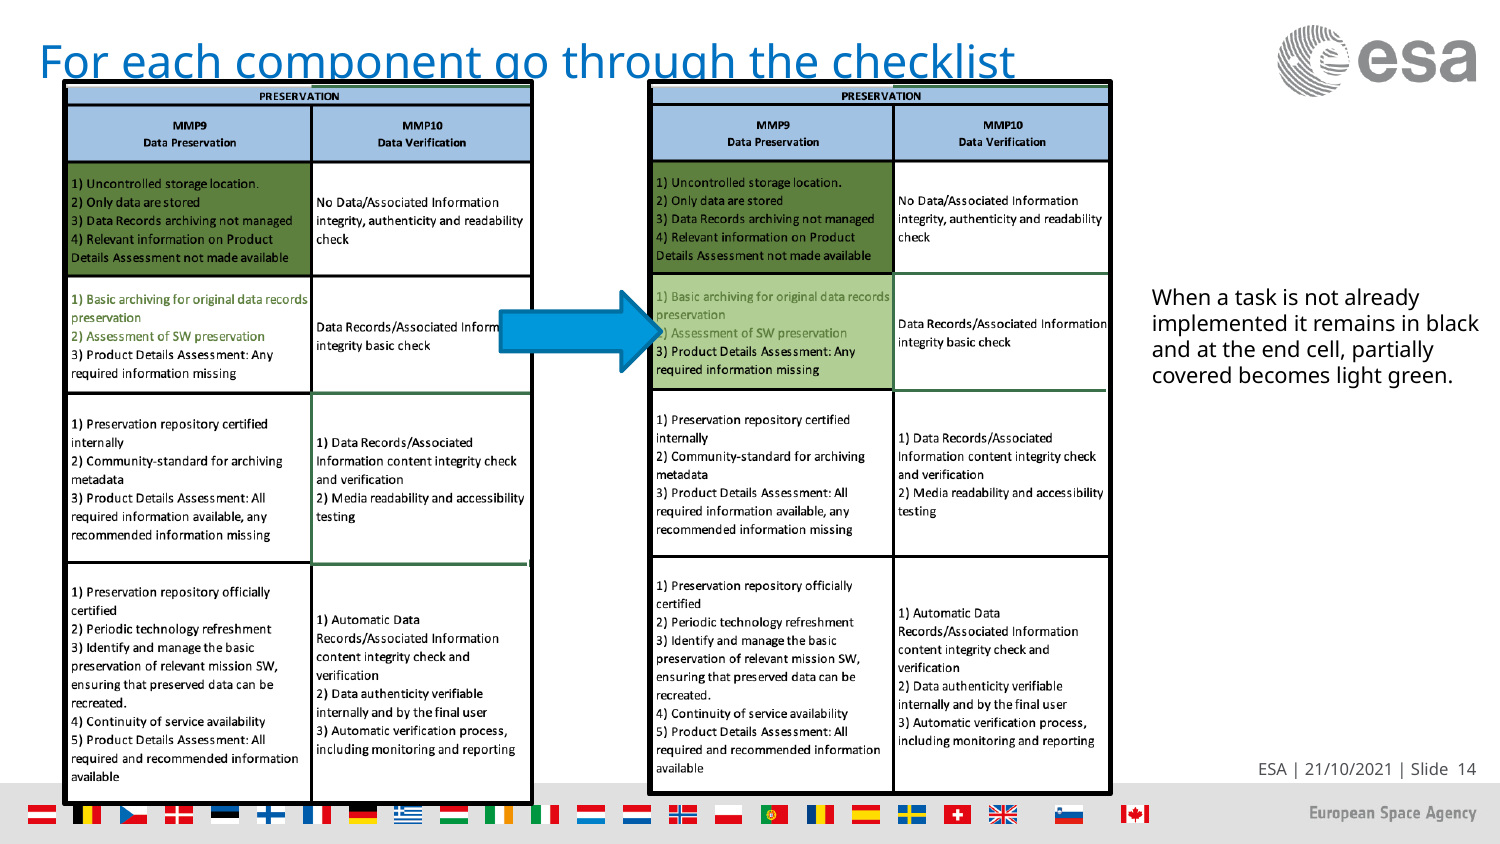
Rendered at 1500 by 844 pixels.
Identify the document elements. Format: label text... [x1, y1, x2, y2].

picture [66, 83, 530, 802]
picture [0, 783, 1500, 844]
picture [1277, 25, 1477, 109]
text_box [534, 289, 645, 374]
picture [650, 83, 1109, 792]
text_box When a task is not already implemented it remains in black and at the end cell, partially covered becomes light green. [1137, 275, 1495, 396]
title For each component go through the checklist [23, 24, 1270, 96]
